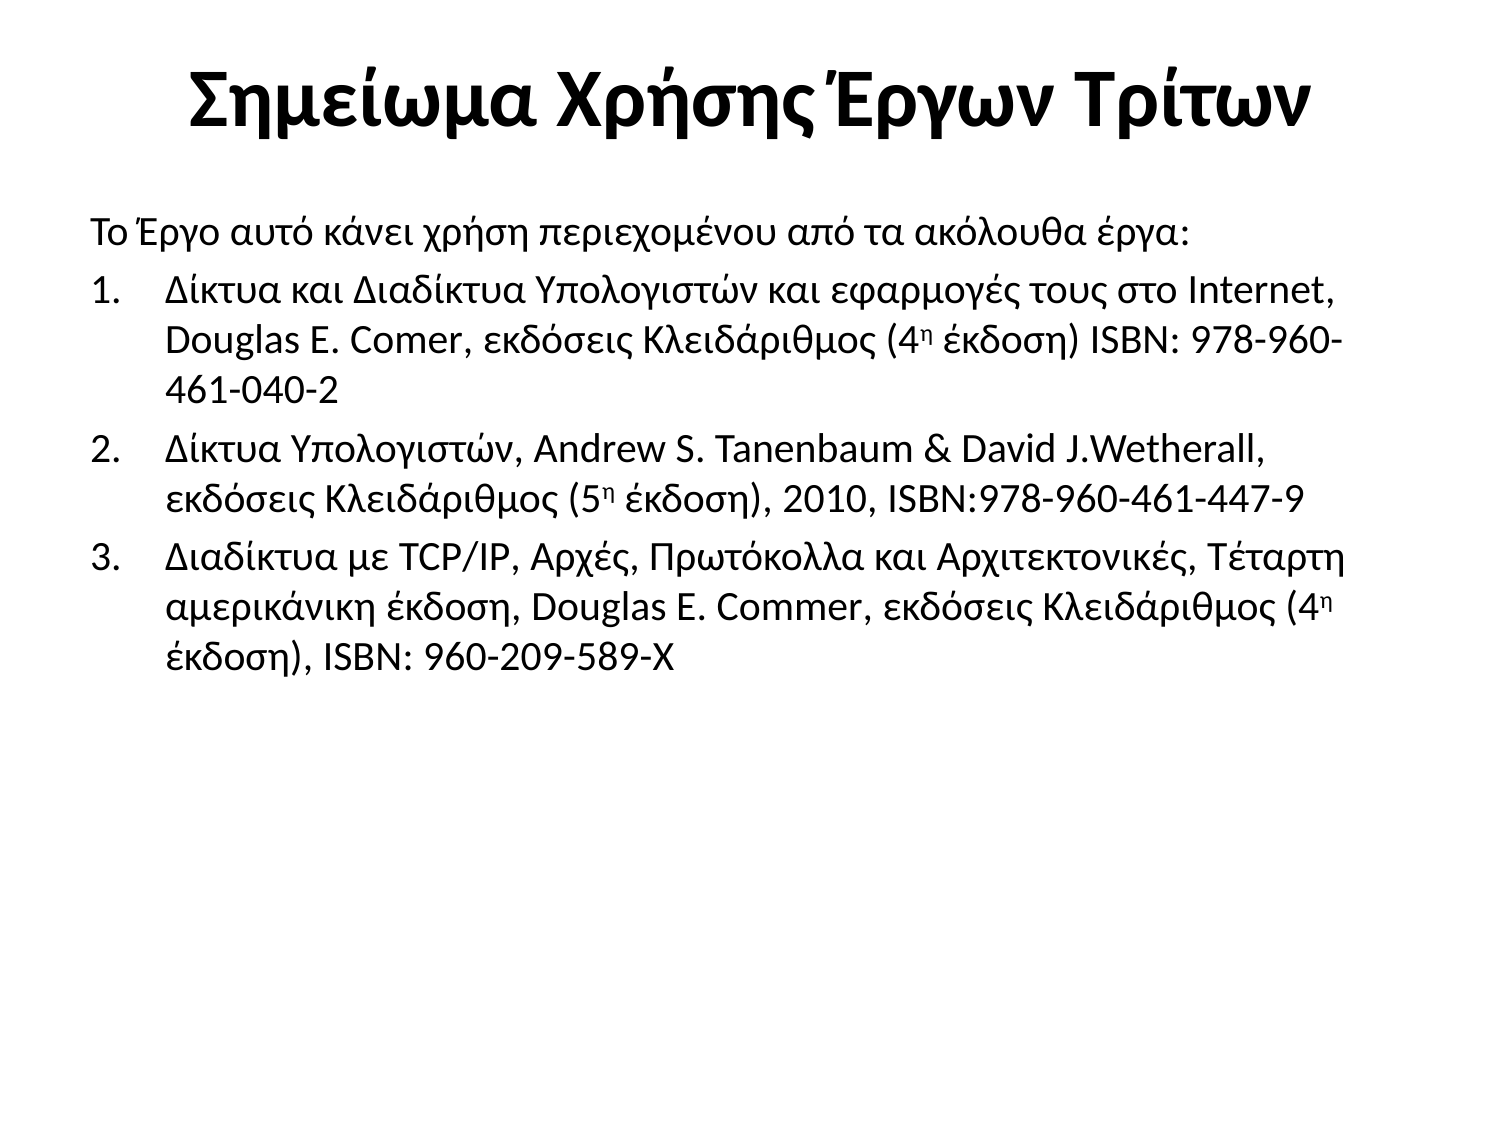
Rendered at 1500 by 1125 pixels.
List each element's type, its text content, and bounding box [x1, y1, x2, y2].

list Το Έργο αυτό κάνει χρήση περιεχομένου από τα ακόλουθα έργα: Δίκτυα και Διαδίκτυα Υπολογιστών και εφαρμογές τους στο Internet, Douglas E. Comer, εκδόσεις Κλειδάριθμος (4η έκδοση) ISBN: 978-960-461-040-2 Δίκτυα Υπολογιστών, Andrew S. Tanenbaum & David J.Wetherall, εκδόσεις Κλειδάριθμος (5η έκδοση), 2010, ISBN:978-960-461-447-9 Διαδίκτυα με TCP/IP, Αρχές, Πρωτόκολλα και Αρχιτεκτονικές, Τέταρτη αμερικάνικη έκδοση, Douglas E. Commer, εκδόσεις Κλειδάριθμος (4η έκδοση), ISBN: 960-209-589-X [75, 196, 1425, 1024]
title Σημείωμα Χρήσης Έργων Τρίτων [76, 19, 1427, 169]
